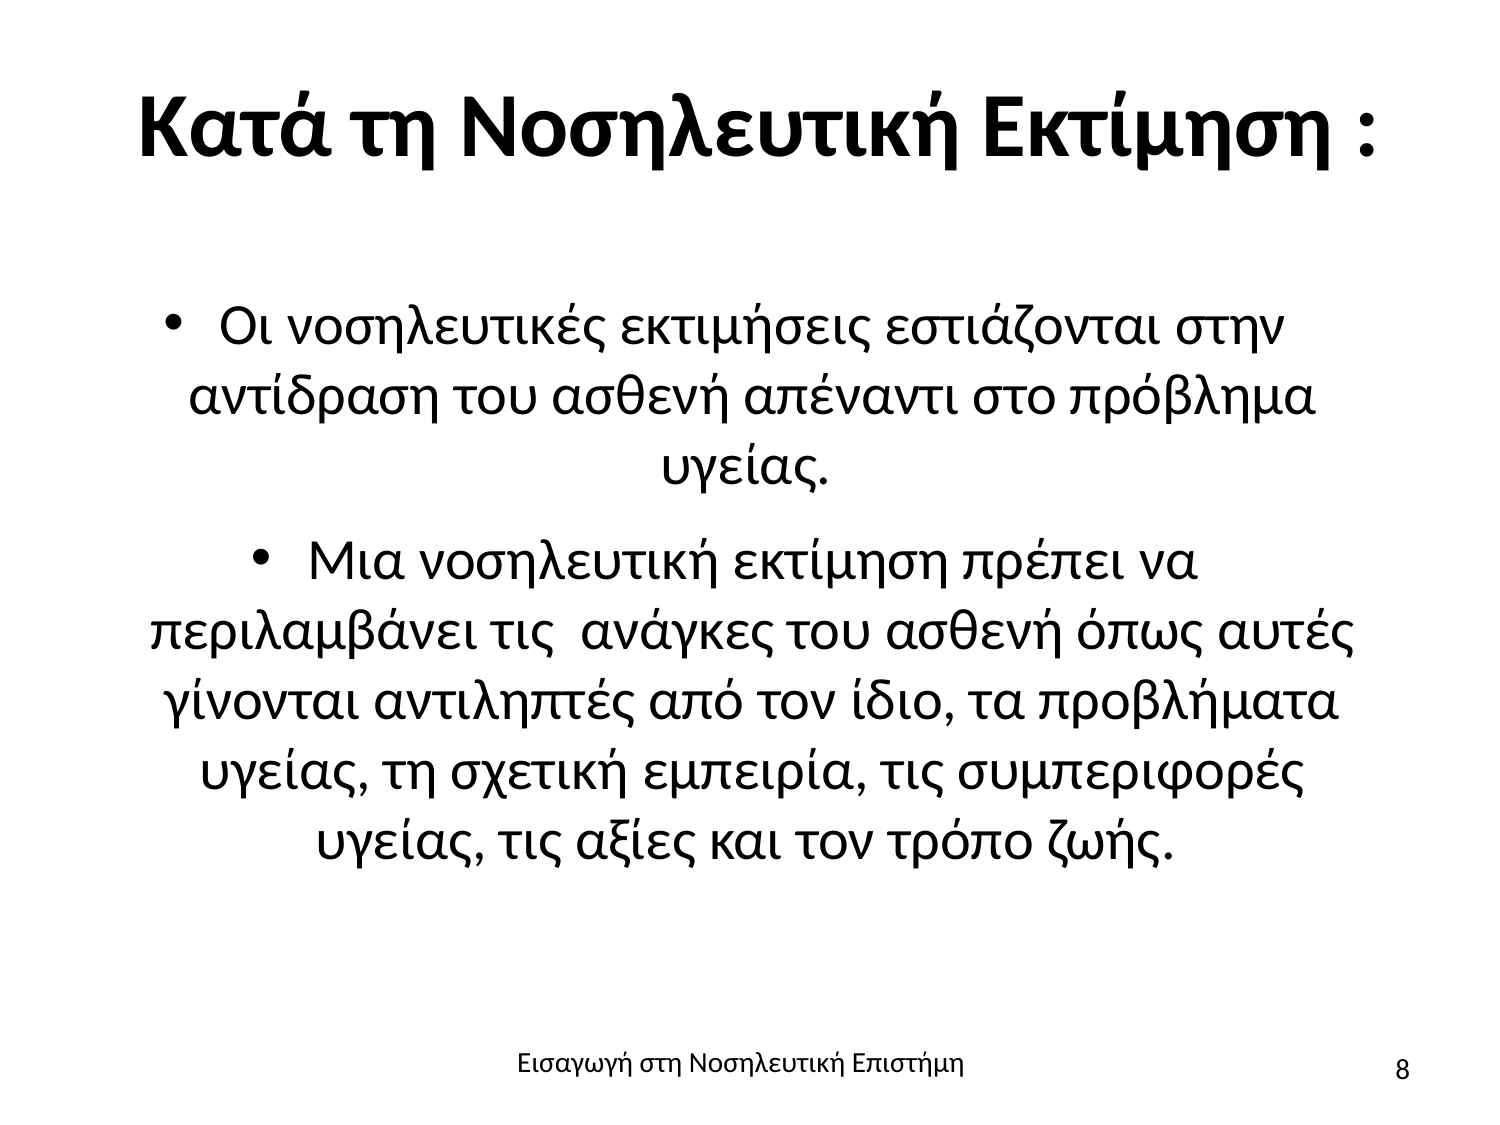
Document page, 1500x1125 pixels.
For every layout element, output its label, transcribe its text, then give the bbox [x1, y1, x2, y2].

title Κατά τη Νοσηλευτική Εκτίμηση : [75, 42, 1425, 198]
text_box 8 [1074, 1042, 1425, 1103]
text_box Εισαγωγή στη Νοσηλευτική Επιστήμη [392, 1035, 1091, 1119]
list Οι νοσηλευτικές εκτιμήσεις εστιάζονται στην αντίδραση του ασθενή απέναντι στο πρόβλημα υγείας. Μια νοσηλευτική εκτίμηση πρέπει να περιλαμβάνει τις ανάγκες του ασθενή όπως αυτές γίνονται αντιληπτές από τον ίδιο, τα προβλήματα υγείας, τη σχετική εμπειρία, τις συμπεριφορές υγείας, τις αξίες και τον τρόπο ζωής. [75, 278, 1375, 665]
